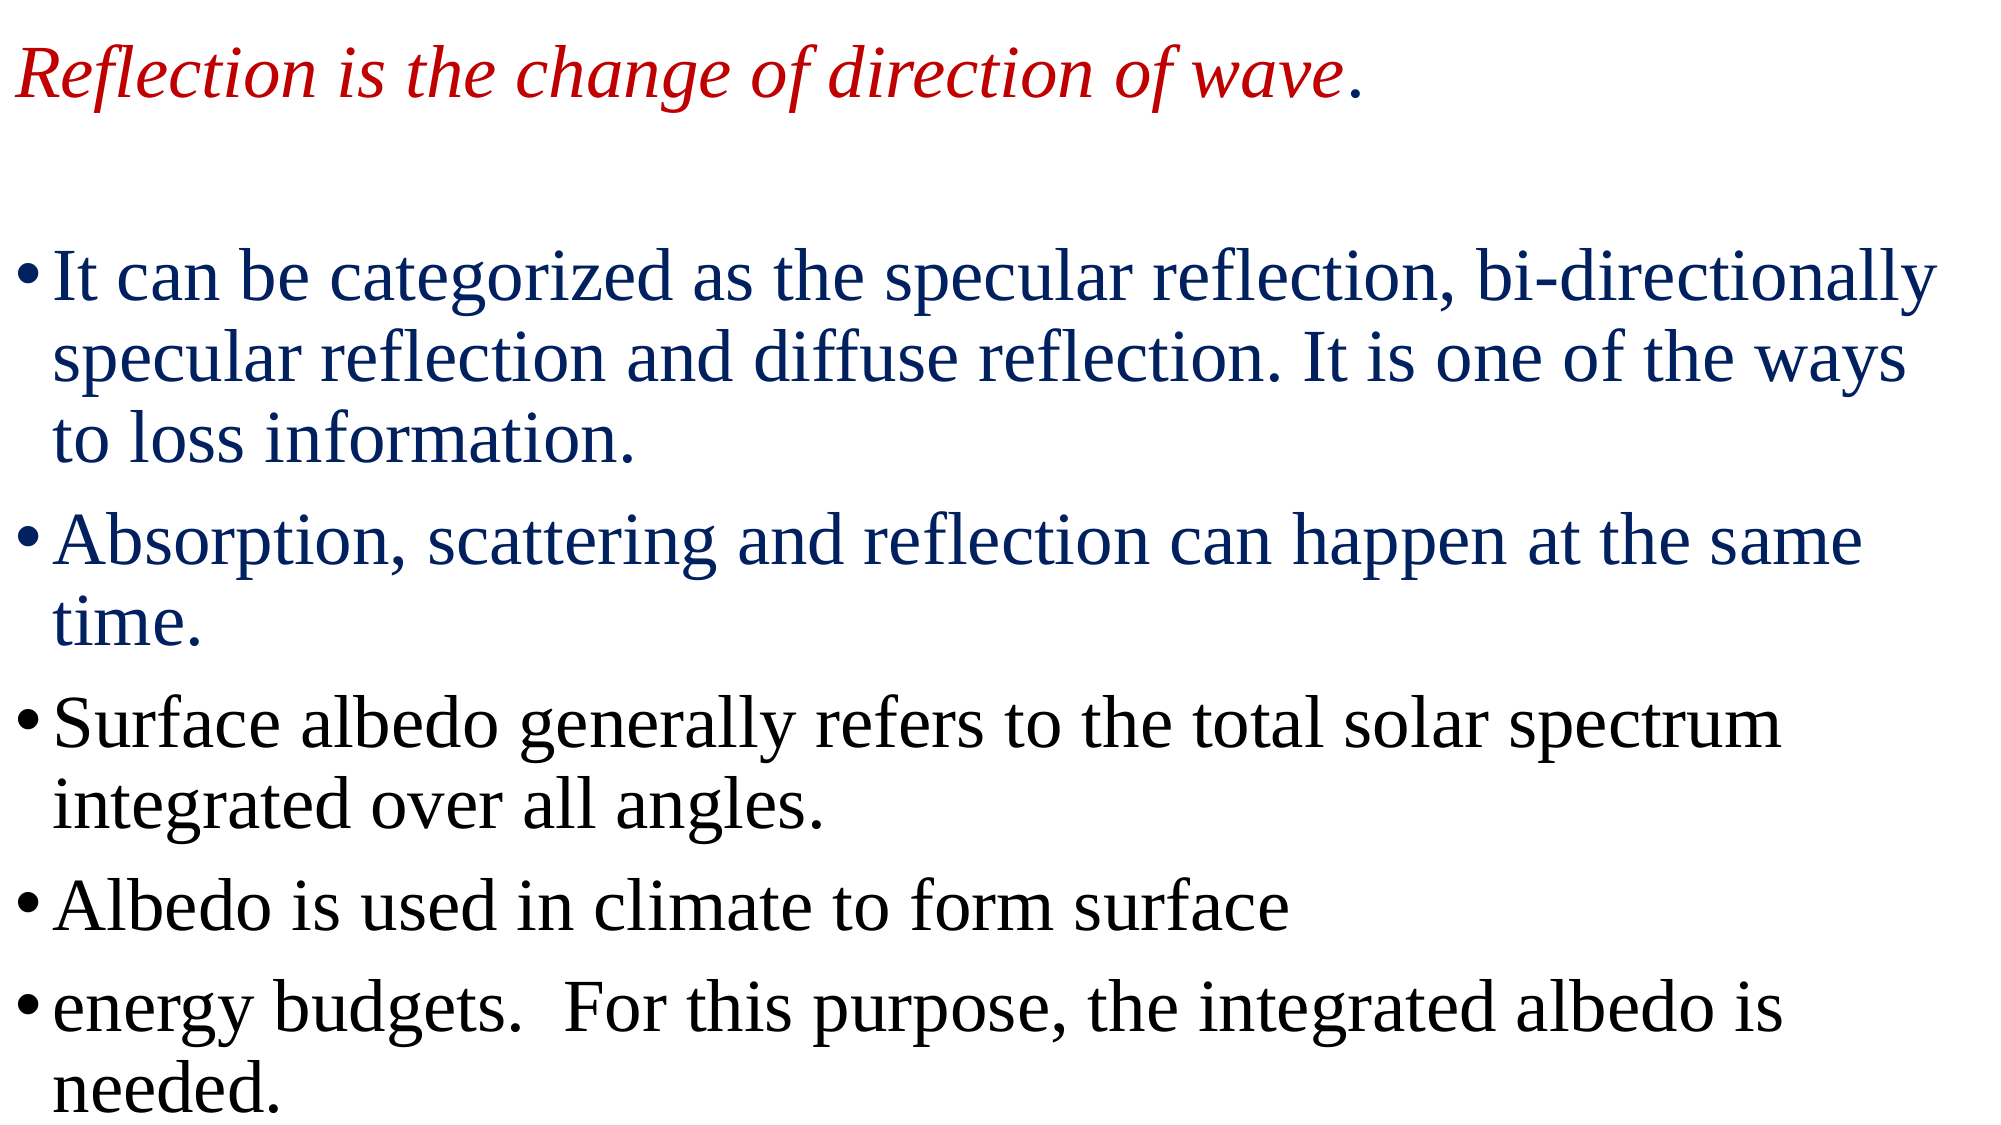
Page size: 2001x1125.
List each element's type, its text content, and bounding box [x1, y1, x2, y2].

list Reflection is the change of direction of wave. It can be categorized as the specular reflection, bi-directionally specular reflection and diffuse reflection. It is one of the ways to loss information. Absorption, scattering and reflection can happen at the same time. Surface albedo generally refers to the total solar spectrum integrated over all angles. Albedo is used in climate to form surface energy budgets. For this purpose, the integrated albedo is needed. [0, 24, 2000, 1088]
